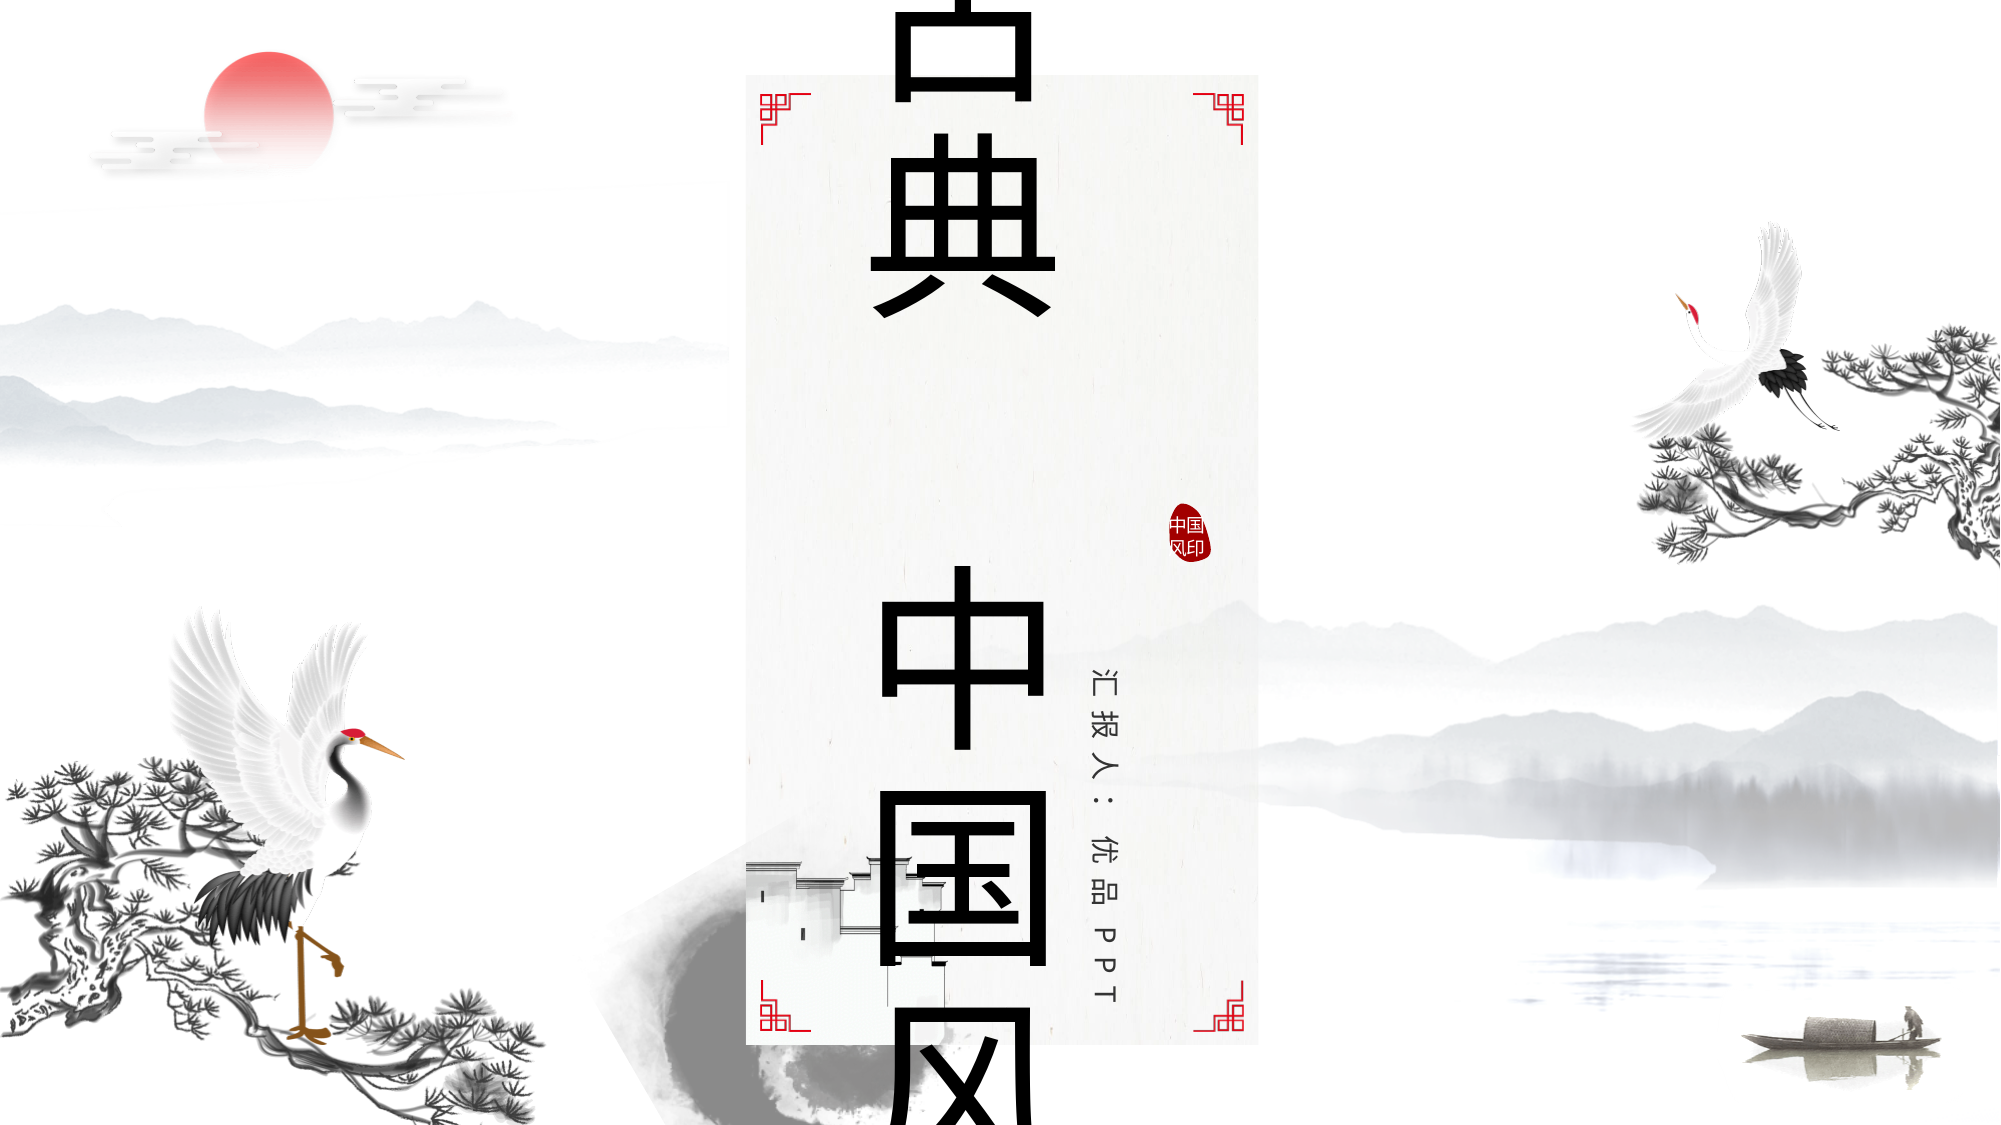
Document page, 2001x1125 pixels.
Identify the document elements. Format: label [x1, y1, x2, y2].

picture [1716, 987, 1964, 1103]
picture [0, 606, 547, 1125]
text_box [745, 75, 1259, 1045]
text_box [1152, 503, 1221, 568]
text_box [562, 842, 1010, 1125]
picture [1629, 221, 2000, 586]
text_box [905, 541, 2000, 1125]
picture [0, 0, 532, 210]
text_box [0, 180, 730, 527]
